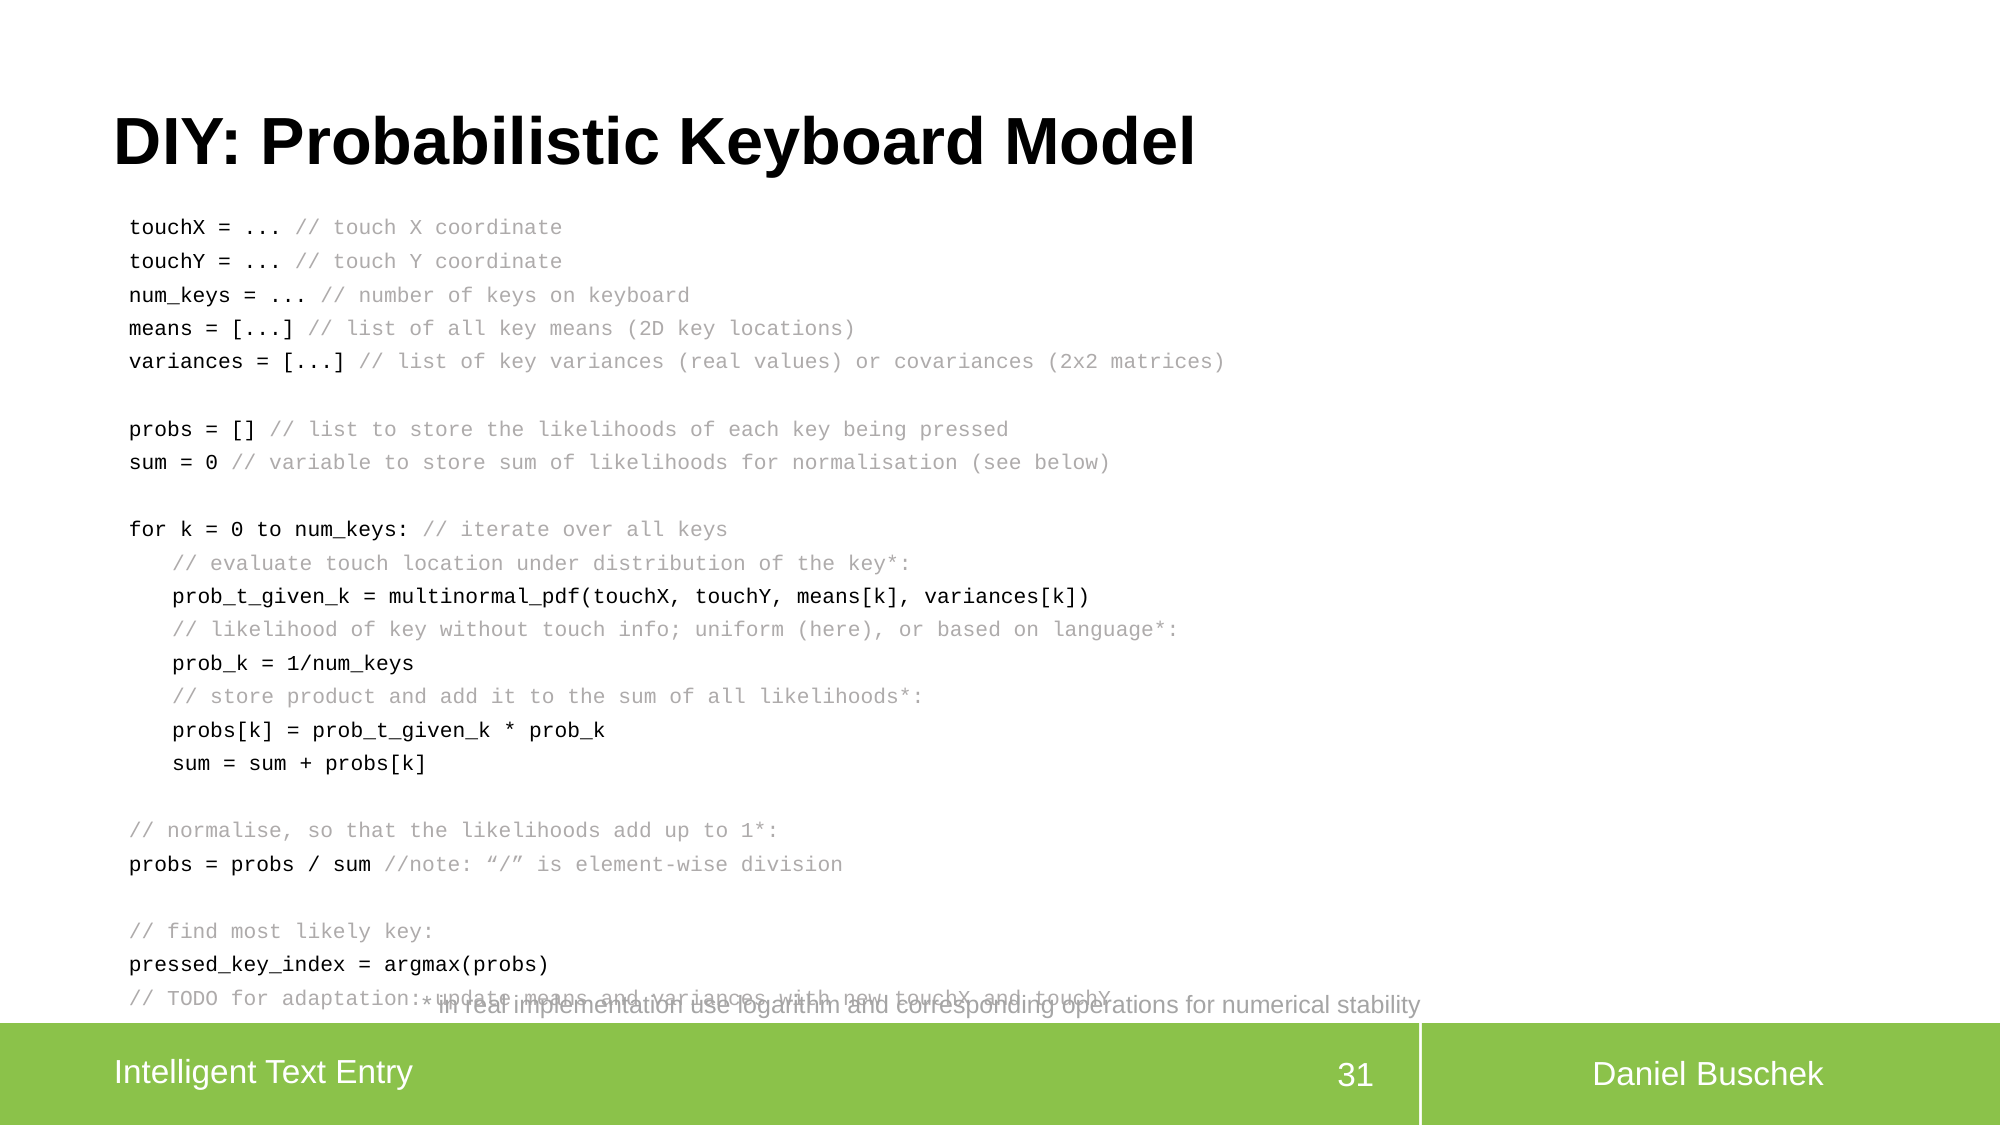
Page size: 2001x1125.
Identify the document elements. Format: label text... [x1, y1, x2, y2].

text_box * in real implementation use logarithm and corresponding operations for numerical stability [416, 983, 1442, 1025]
slide_number 31 [1260, 1043, 1390, 1104]
list Intelligent Text Entry [114, 1042, 1035, 1103]
footer Daniel Buschek [1442, 1042, 1975, 1102]
title DIY: Probabilistic Keyboard Model [114, 19, 1420, 179]
list touchX = ... // touch X coordinate touchY = ... // touch Y coordinate num_keys = ... // number of keys on keyboard means = [...] // list of all key means (2D key locations) variances = [...] // list of key variances (real values) or covariances (2x2 matrices) probs = [] // list to store the likelihoods of each key being pressed sum = 0 // variable to store sum of likelihoods for normalisation (see below) for k = 0 to num_keys: // iterate over all keys // evaluate touch location under distribution of the key*: prob_t_given_k = multinormal_pdf(touchX, touchY, means[k], variances[k]) // likelihood of key without touch info; uniform (here), or based on language*: prob_k = 1/num_keys // store product and add it to the sum of all likelihoods*: probs[k] = prob_t_given_k * prob_k sum = sum + probs[k] // normalise, so that the likelihoods add up to 1*: probs = probs / sum //note: “/” is element-wise division // find most likely key: pressed_key_index = argmax(probs) // TODO for adaptation: update means and variances with new touchX and touchY [114, 209, 1420, 1025]
